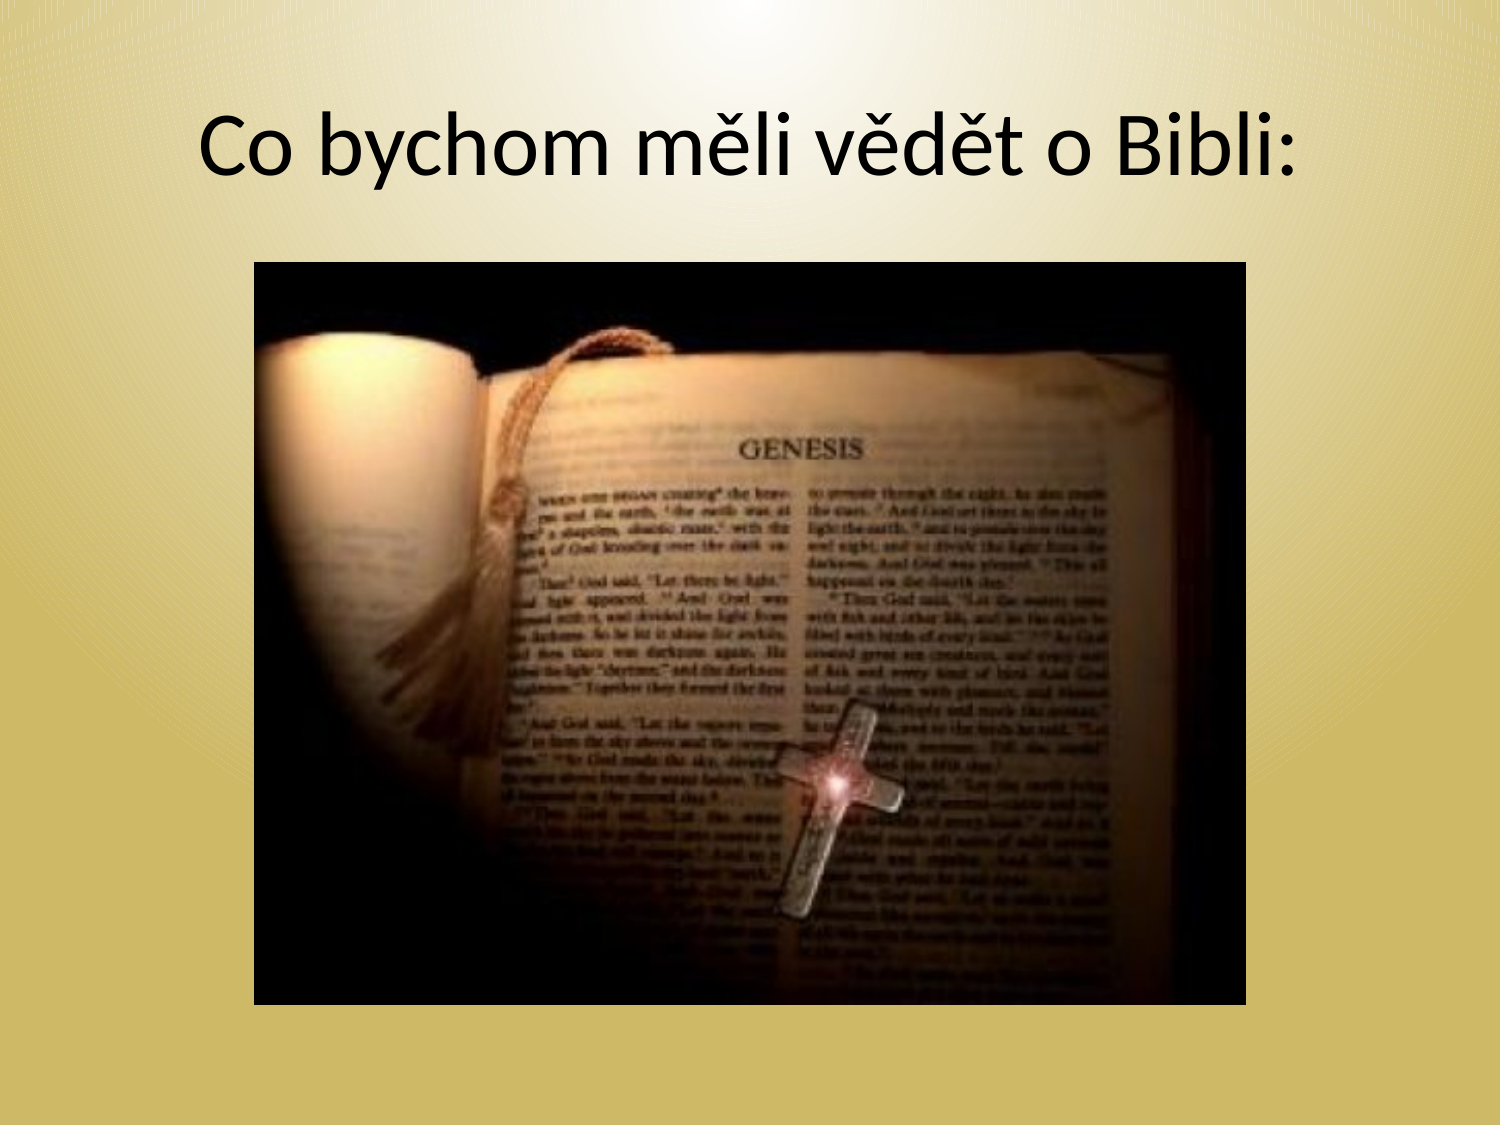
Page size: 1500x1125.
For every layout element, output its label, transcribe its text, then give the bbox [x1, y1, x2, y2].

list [257, 265, 1244, 1003]
title Co bychom měli vědět o Bibli: [74, 44, 1426, 233]
